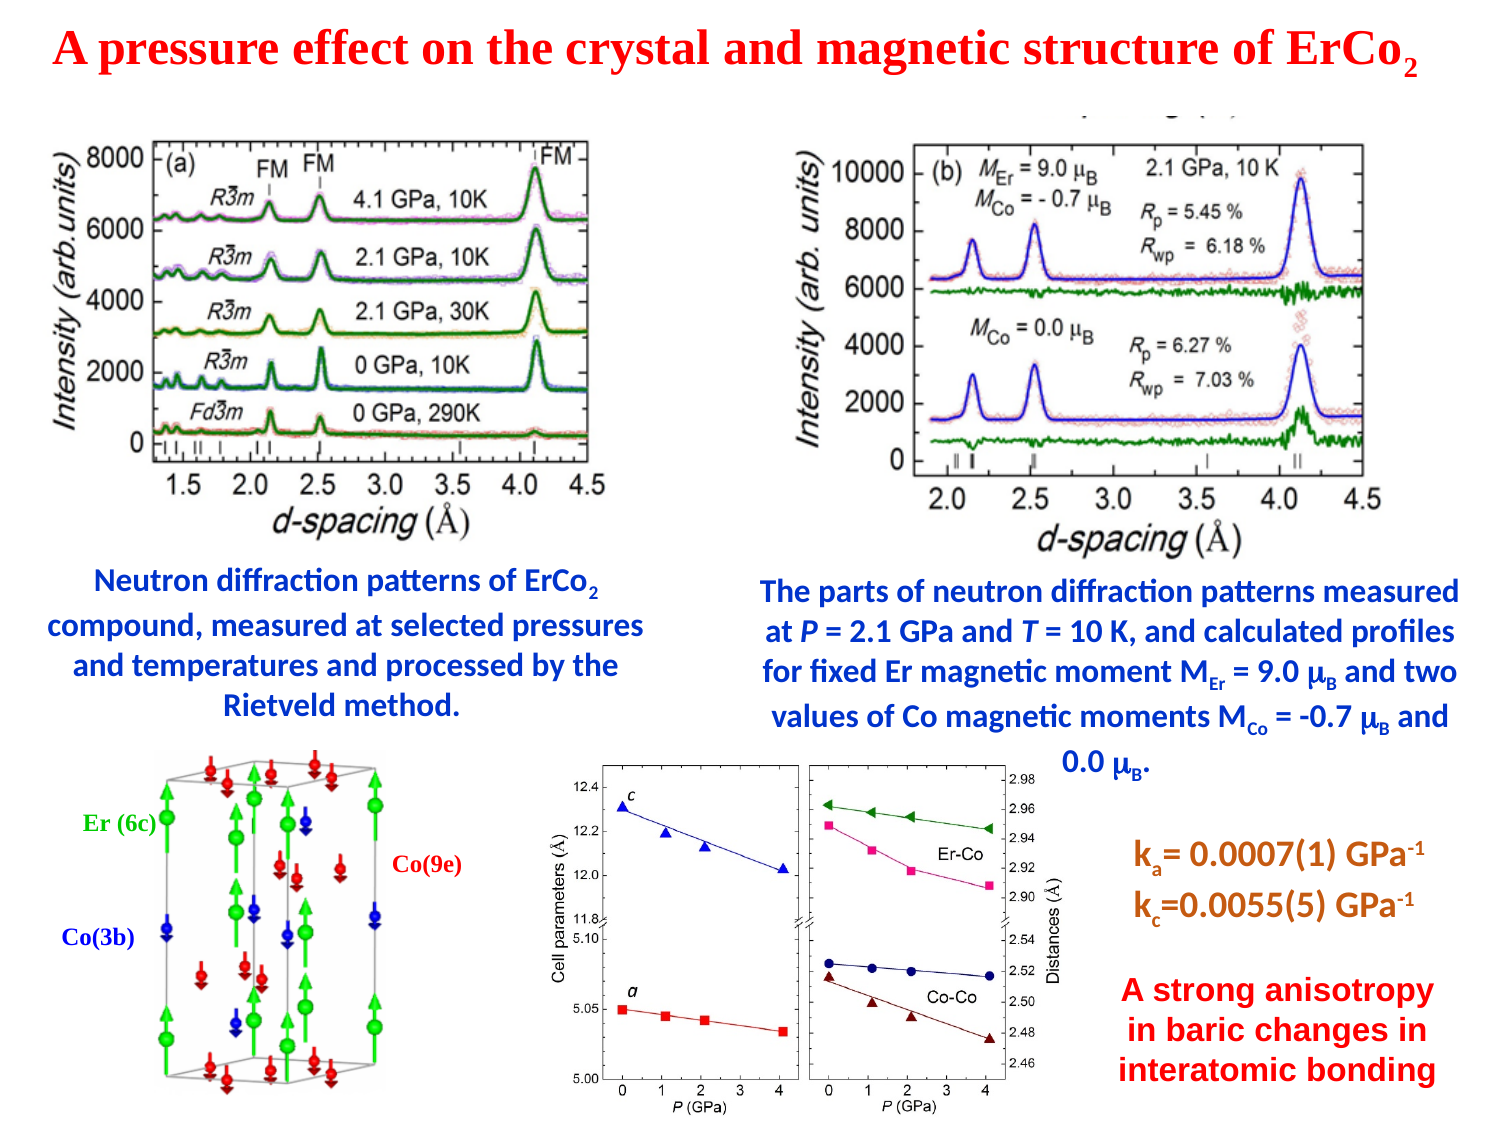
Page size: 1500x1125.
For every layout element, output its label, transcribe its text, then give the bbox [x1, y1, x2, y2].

picture [791, 116, 1395, 584]
text_box A strong anisotropy in baric changes in interatomic bonding [1092, 960, 1463, 1096]
picture [37, 120, 613, 551]
text_box A pressure effect on the crystal and magnetic structure of ErCo2 [26, 7, 1444, 91]
text_box ka= 0.0007(1) GPa-1 kc=0.0055(5) GPa-1 [1118, 821, 1441, 939]
text_box Neutron diffraction patterns of ErCo2 compound, measured at selected pressures and temperatures and processed by the Rietveld method. [24, 550, 667, 731]
text_box The parts of neutron diffraction patterns measured at P = 2.1 GPa and T = 10 K, and calculated profiles for fixed Er magnetic moment MEr = 9.0 B and two values of Co magnetic moments MCo = -0.7 B and 0.0 B. [735, 561, 1486, 793]
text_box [46, 750, 541, 1097]
picture [540, 751, 1066, 1121]
